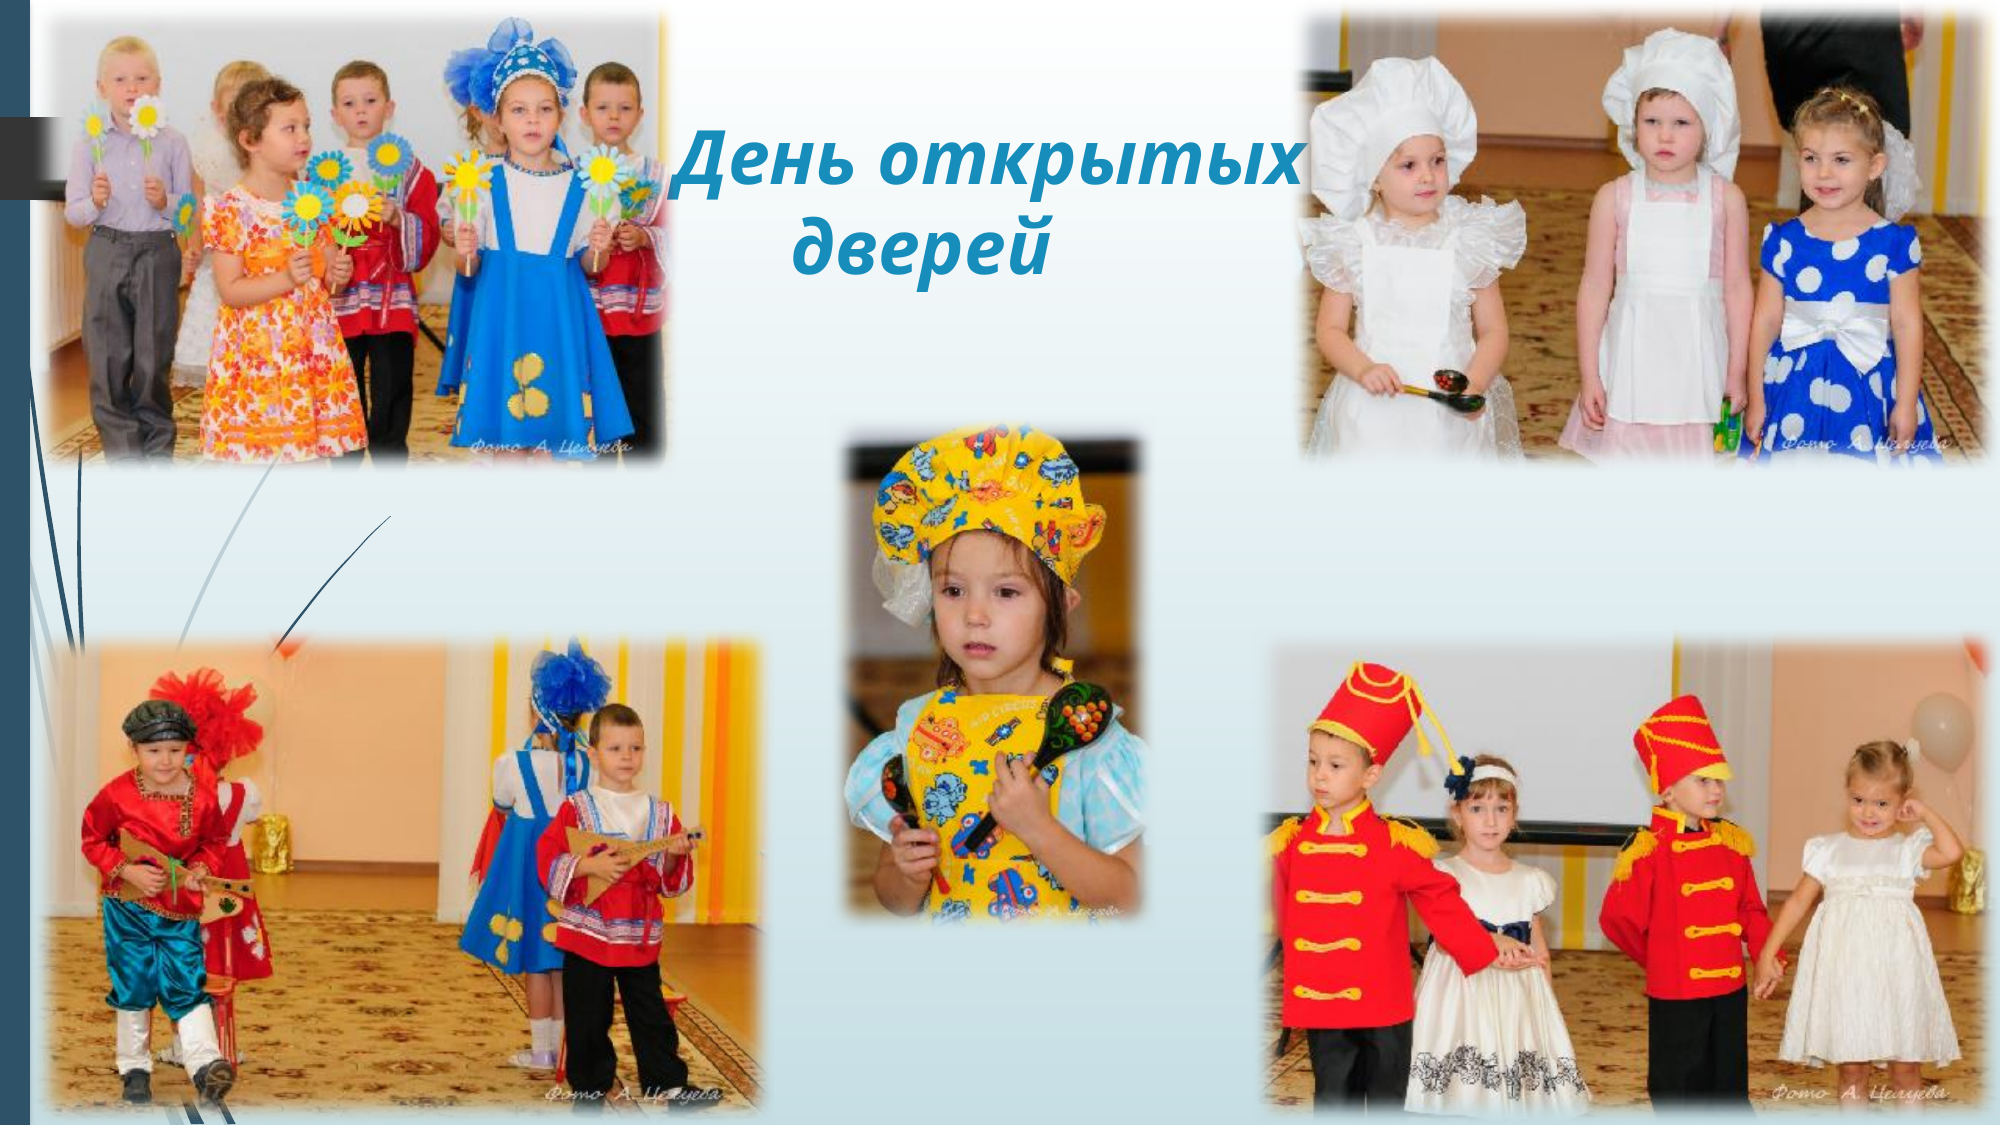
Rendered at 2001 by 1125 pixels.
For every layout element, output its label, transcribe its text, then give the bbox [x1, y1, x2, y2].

picture [829, 414, 1157, 933]
title День открытых дверей [684, 102, 1284, 313]
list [1288, 0, 2000, 473]
picture [30, 625, 775, 1125]
picture [1251, 625, 2000, 1124]
picture [30, 0, 680, 476]
